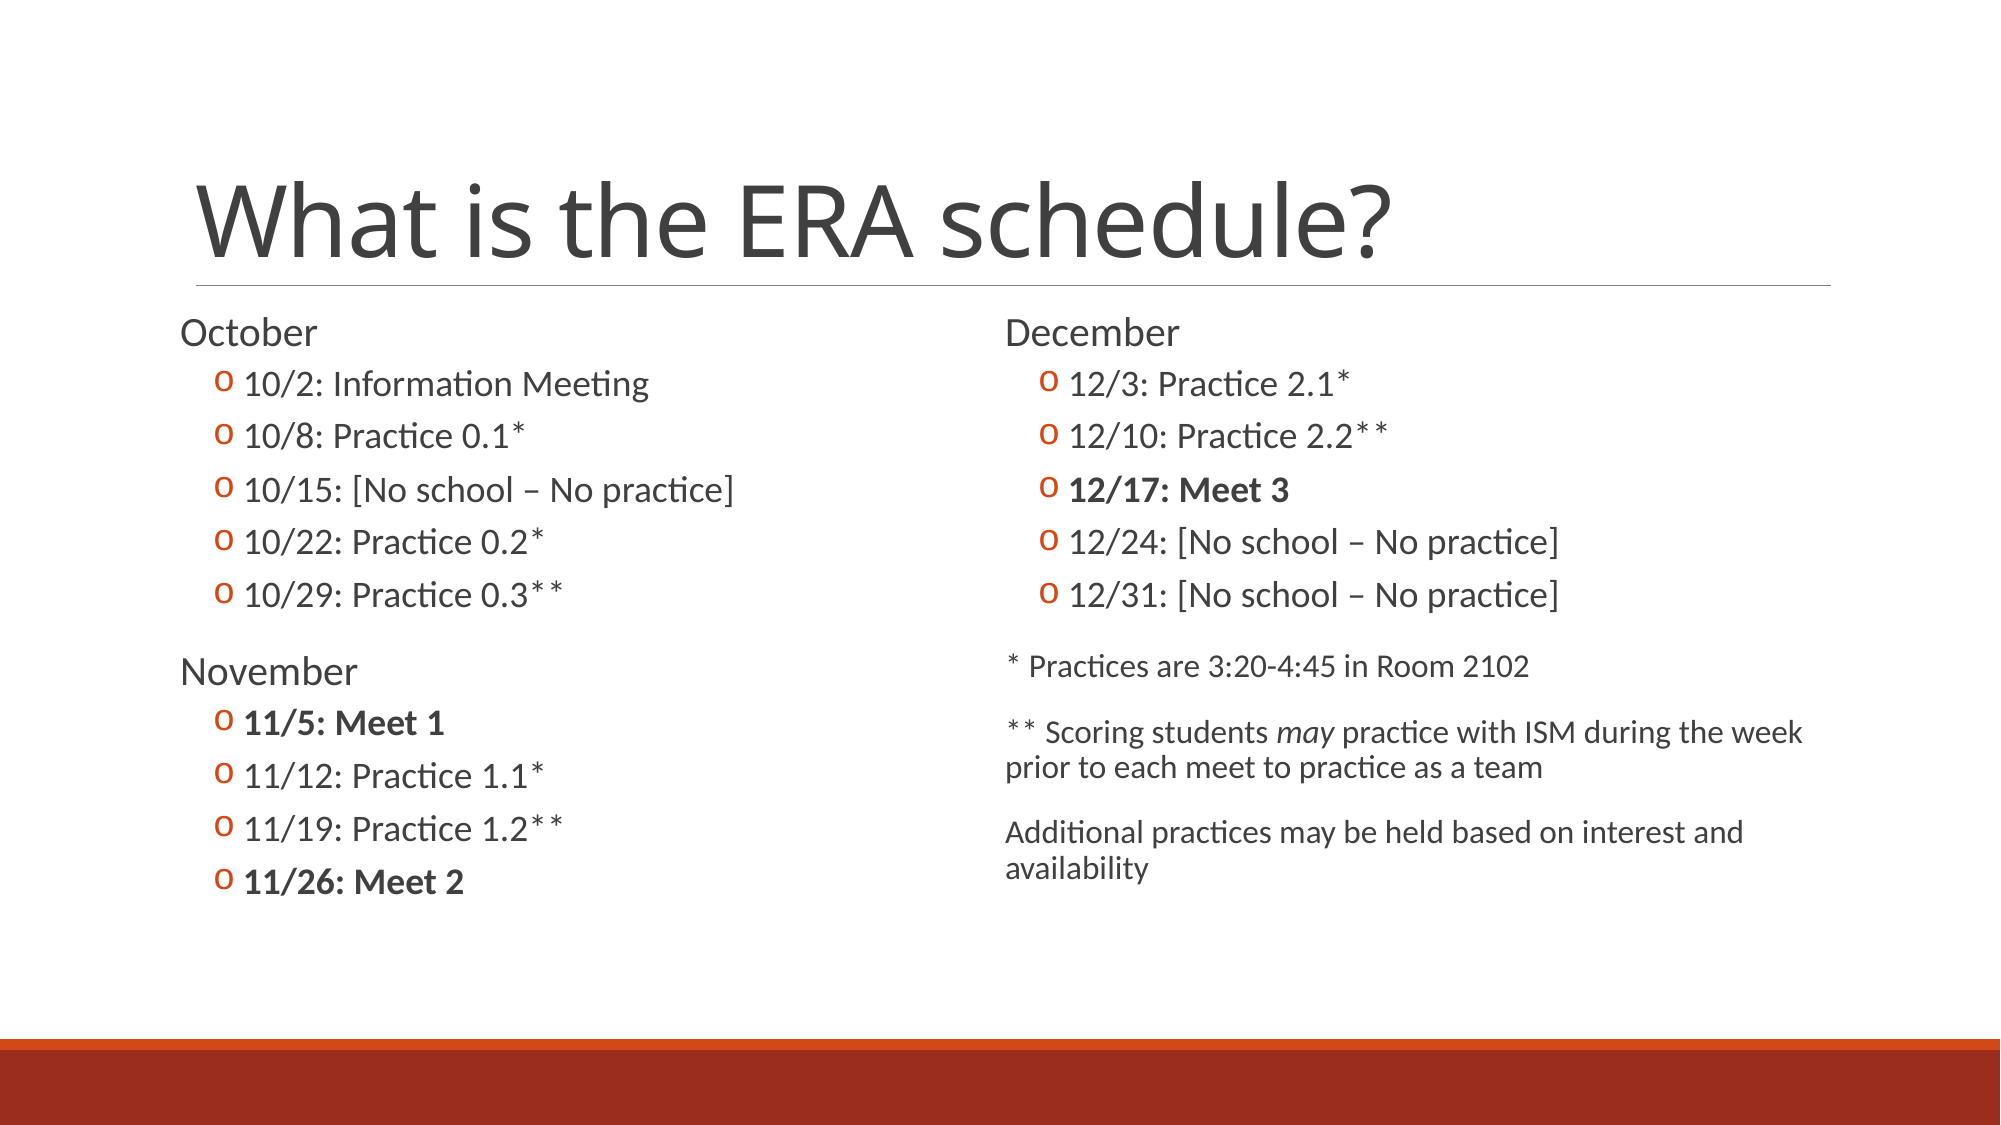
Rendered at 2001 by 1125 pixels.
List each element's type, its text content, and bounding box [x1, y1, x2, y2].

list October 10/2: Information Meeting 10/8: Practice 0.1* 10/15: [No school – No practice] 10/22: Practice 0.2* 10/29: Practice 0.3** November 11/5: Meet 1 11/12: Practice 1.1* 11/19: Practice 1.2** 11/26: Meet 2 December 12/3: Practice 2.1* 12/10: Practice 2.2** 12/17: Meet 3 12/24: [No school – No practice] 12/31: [No school – No practice] * Practices are 3:20-4:45 in Room 2102 ** Scoring students may practice with ISM during the week prior to each meet to practice as a team Additional practices may be held based on interest and availability [180, 302, 1830, 963]
title What is the ERA schedule? [180, 47, 1830, 285]
